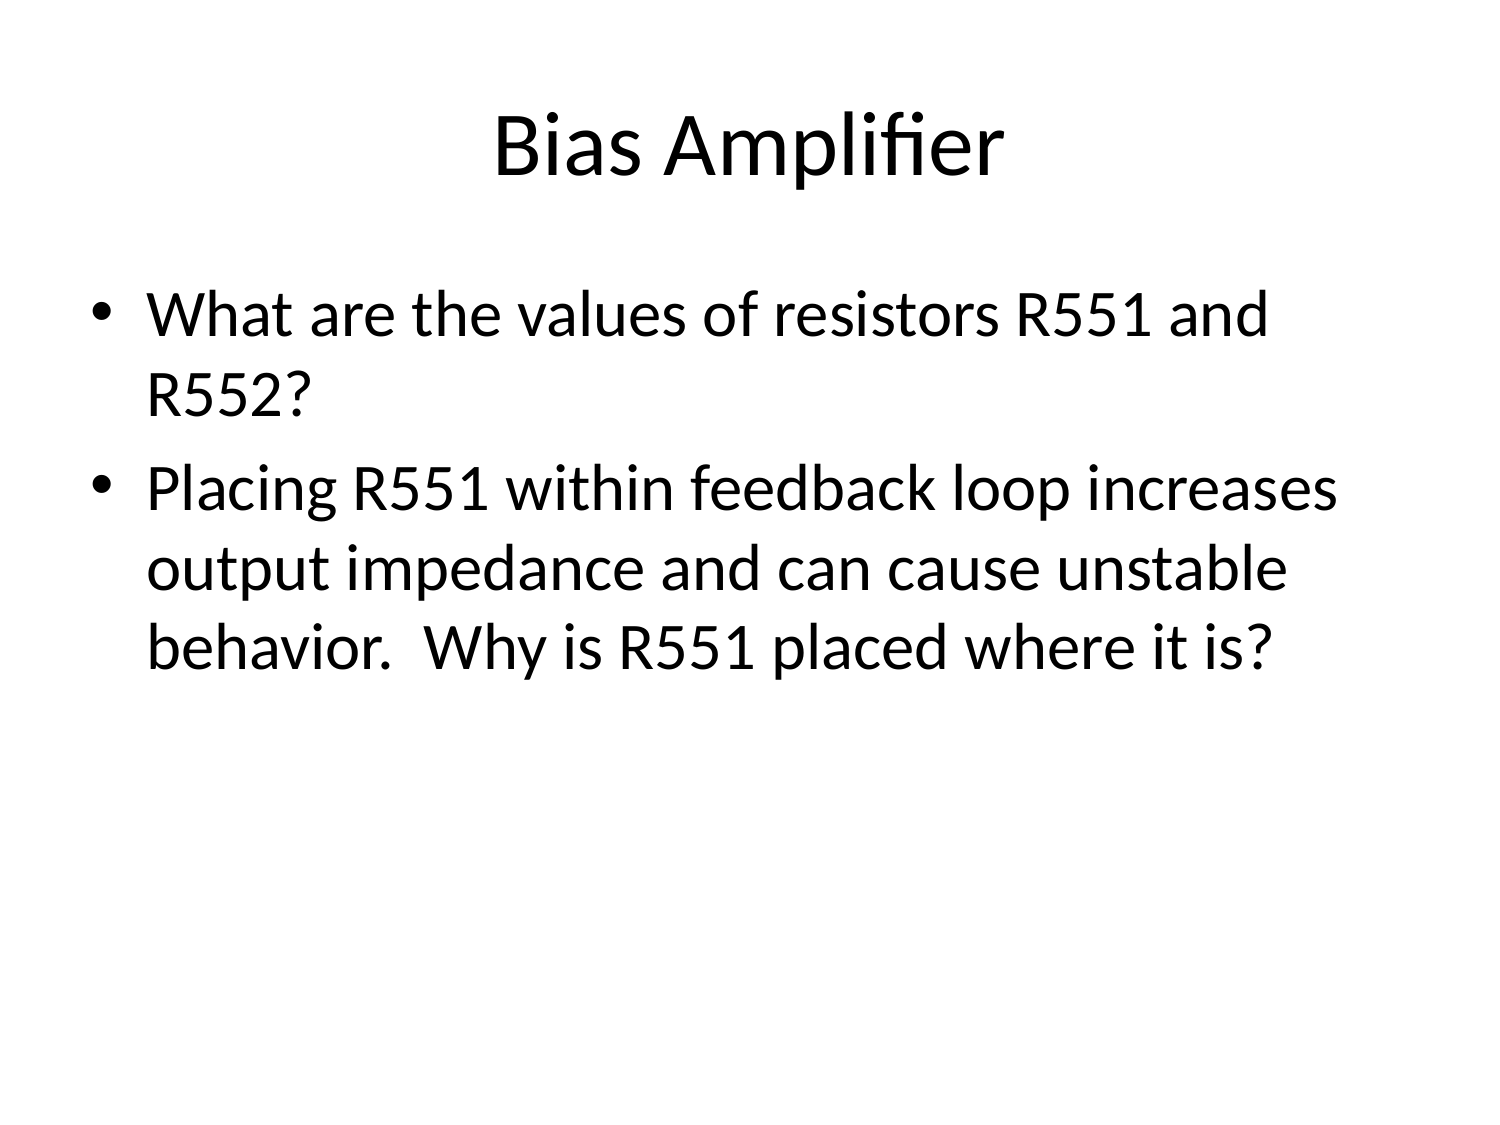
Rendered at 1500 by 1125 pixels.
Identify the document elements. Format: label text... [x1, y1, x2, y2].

list What are the values of resistors R551 and R552? Placing R551 within feedback loop increases output impedance and can cause unstable behavior. Why is R551 placed where it is? [75, 262, 1425, 1005]
title Bias Amplifier [75, 45, 1425, 233]
